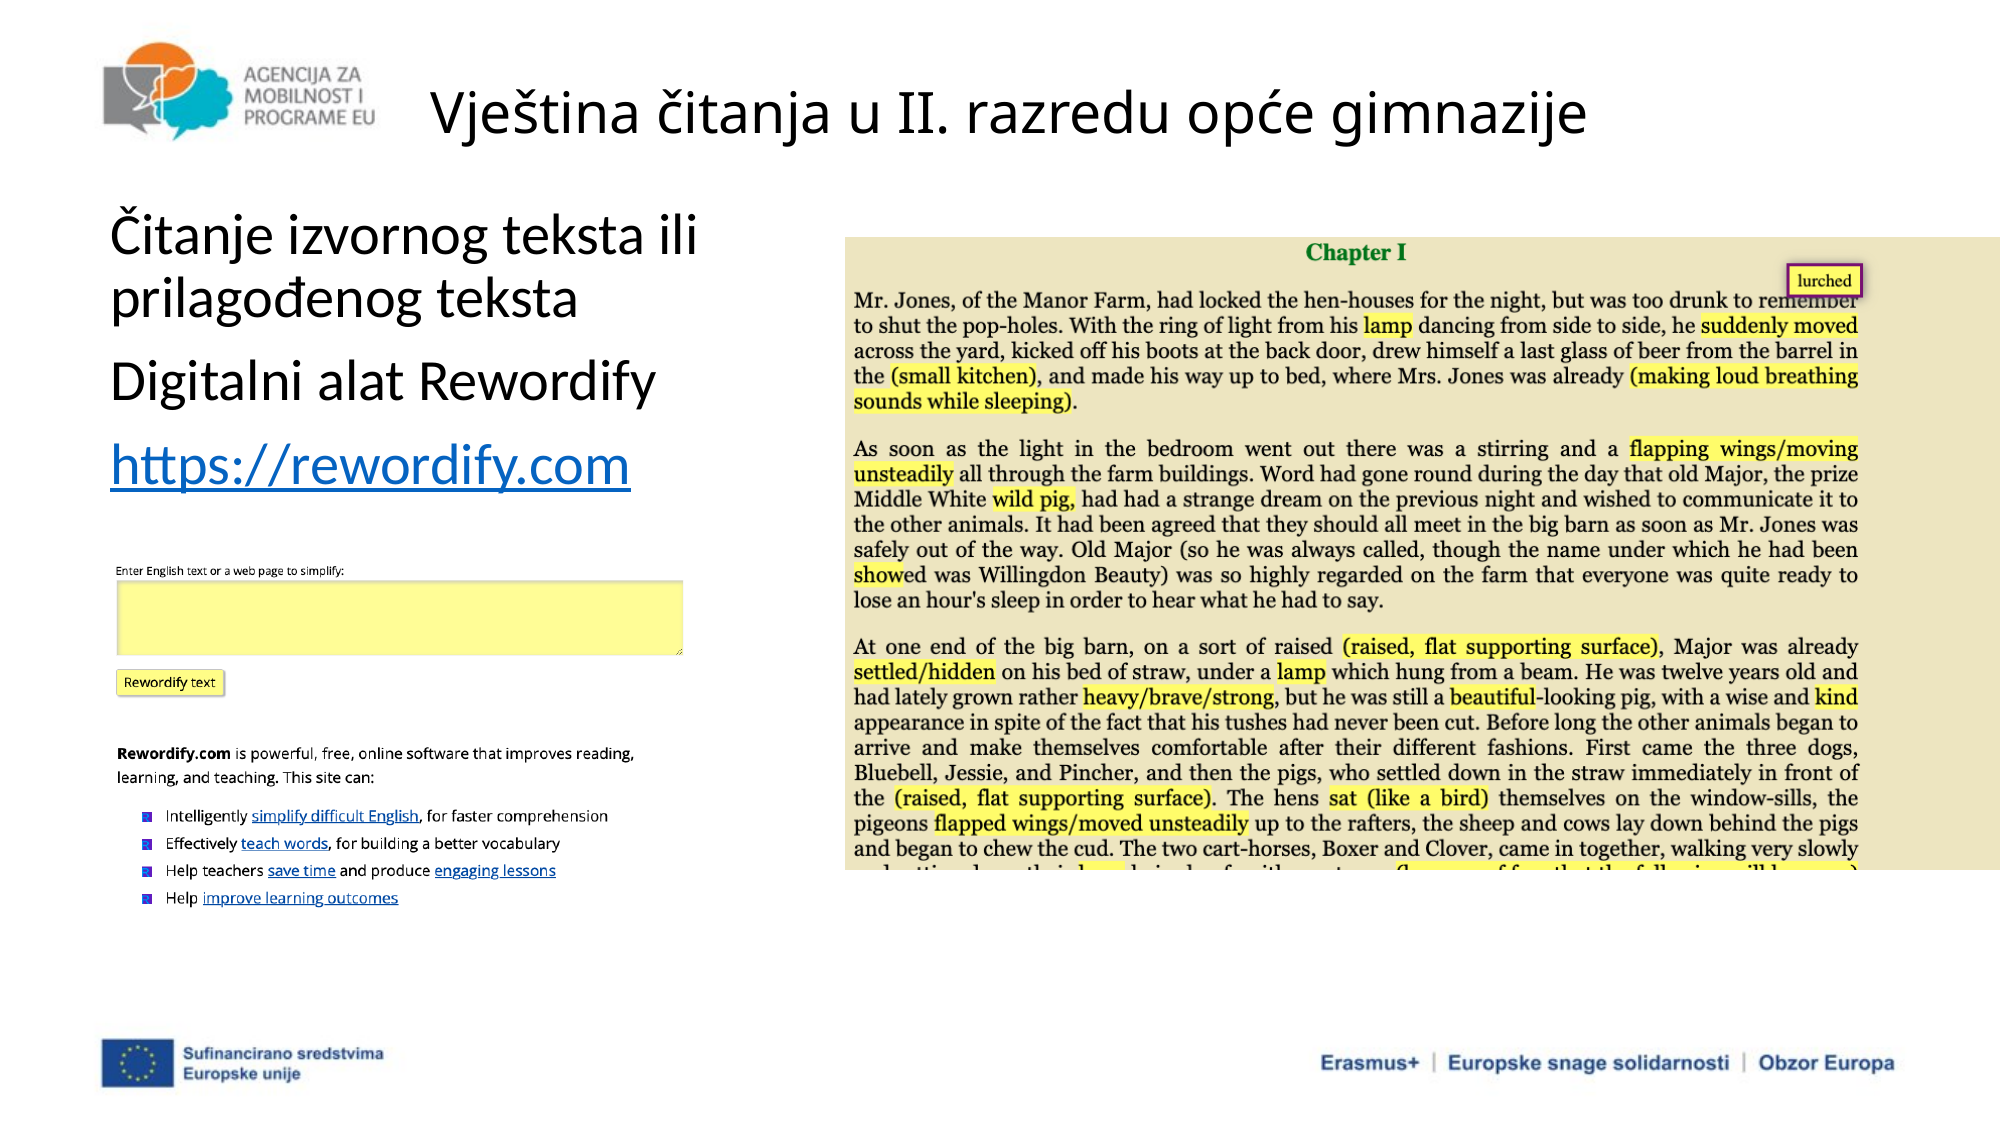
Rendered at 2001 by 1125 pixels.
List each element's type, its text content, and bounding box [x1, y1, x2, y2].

list Čitanje izvornog teksta ili prilagođenog teksta Digitalni alat Rewordify https://rewordify.com [95, 196, 872, 970]
title Vještina čitanja u II. razredu opće gimnazije [415, 59, 1863, 171]
picture [0, 0, 2000, 1125]
